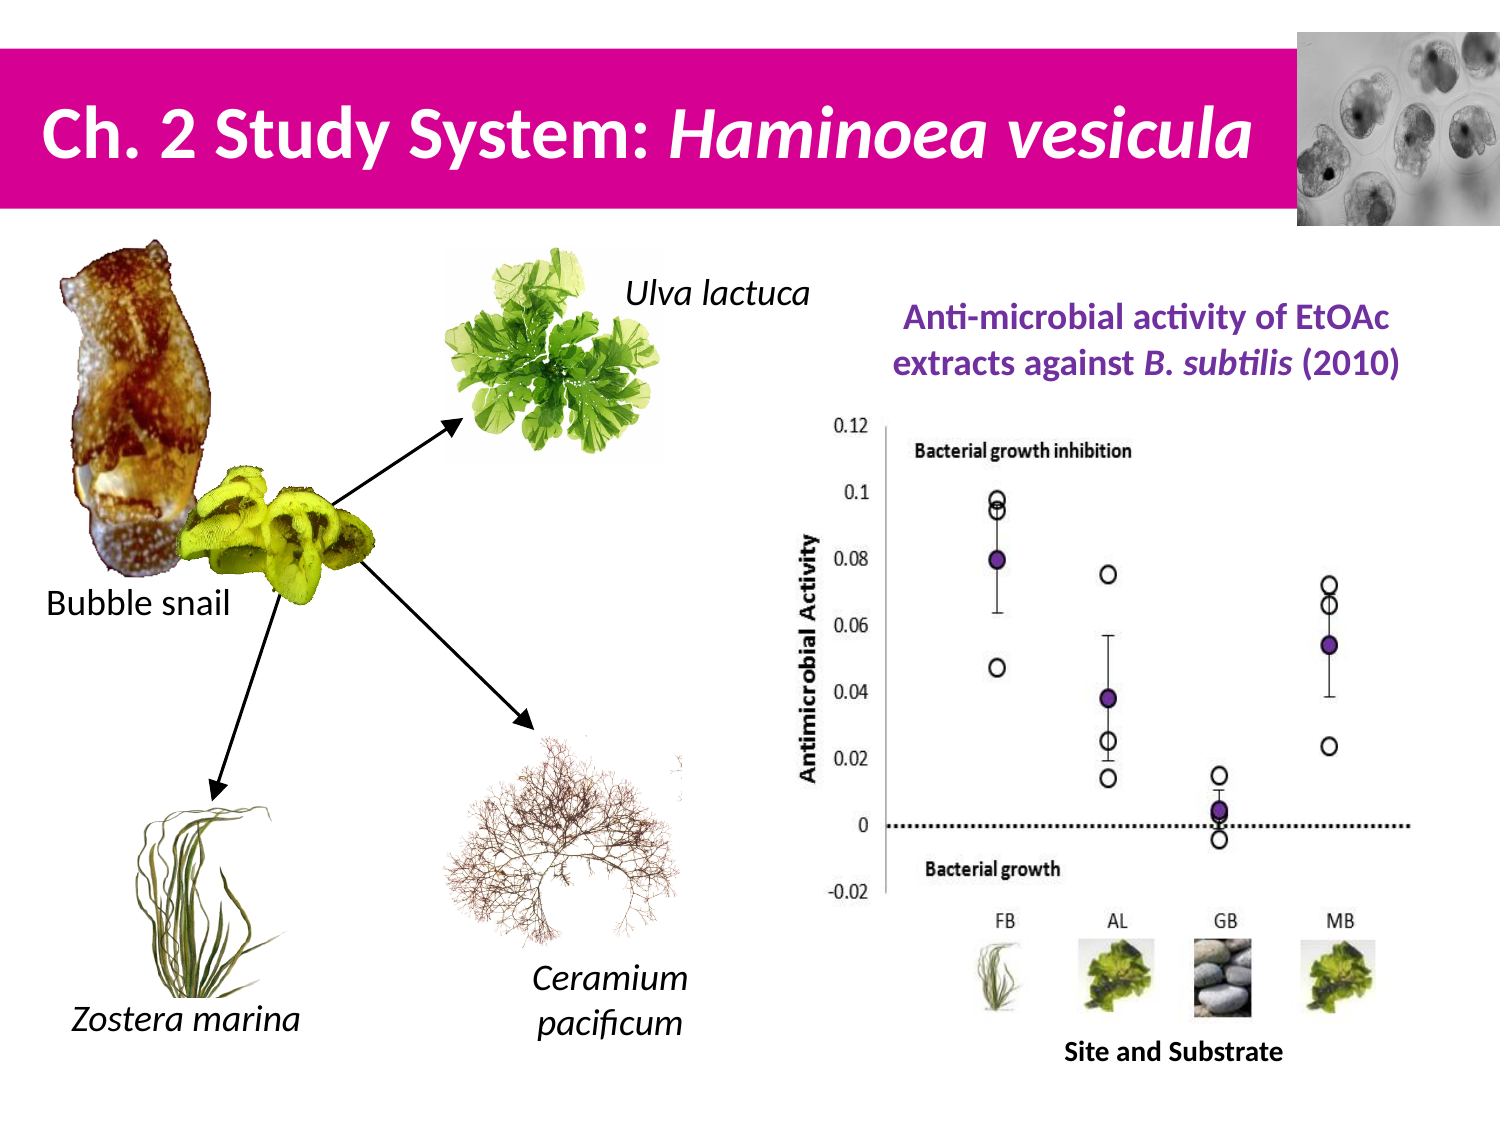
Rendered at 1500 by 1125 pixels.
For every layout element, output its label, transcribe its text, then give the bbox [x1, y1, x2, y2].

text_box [785, 406, 1462, 1083]
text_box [0, 0, 1500, 226]
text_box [29, 237, 787, 1051]
text_box Anti-microbial activity of EtOAc extracts against B. subtilis (2010) [862, 285, 1431, 390]
